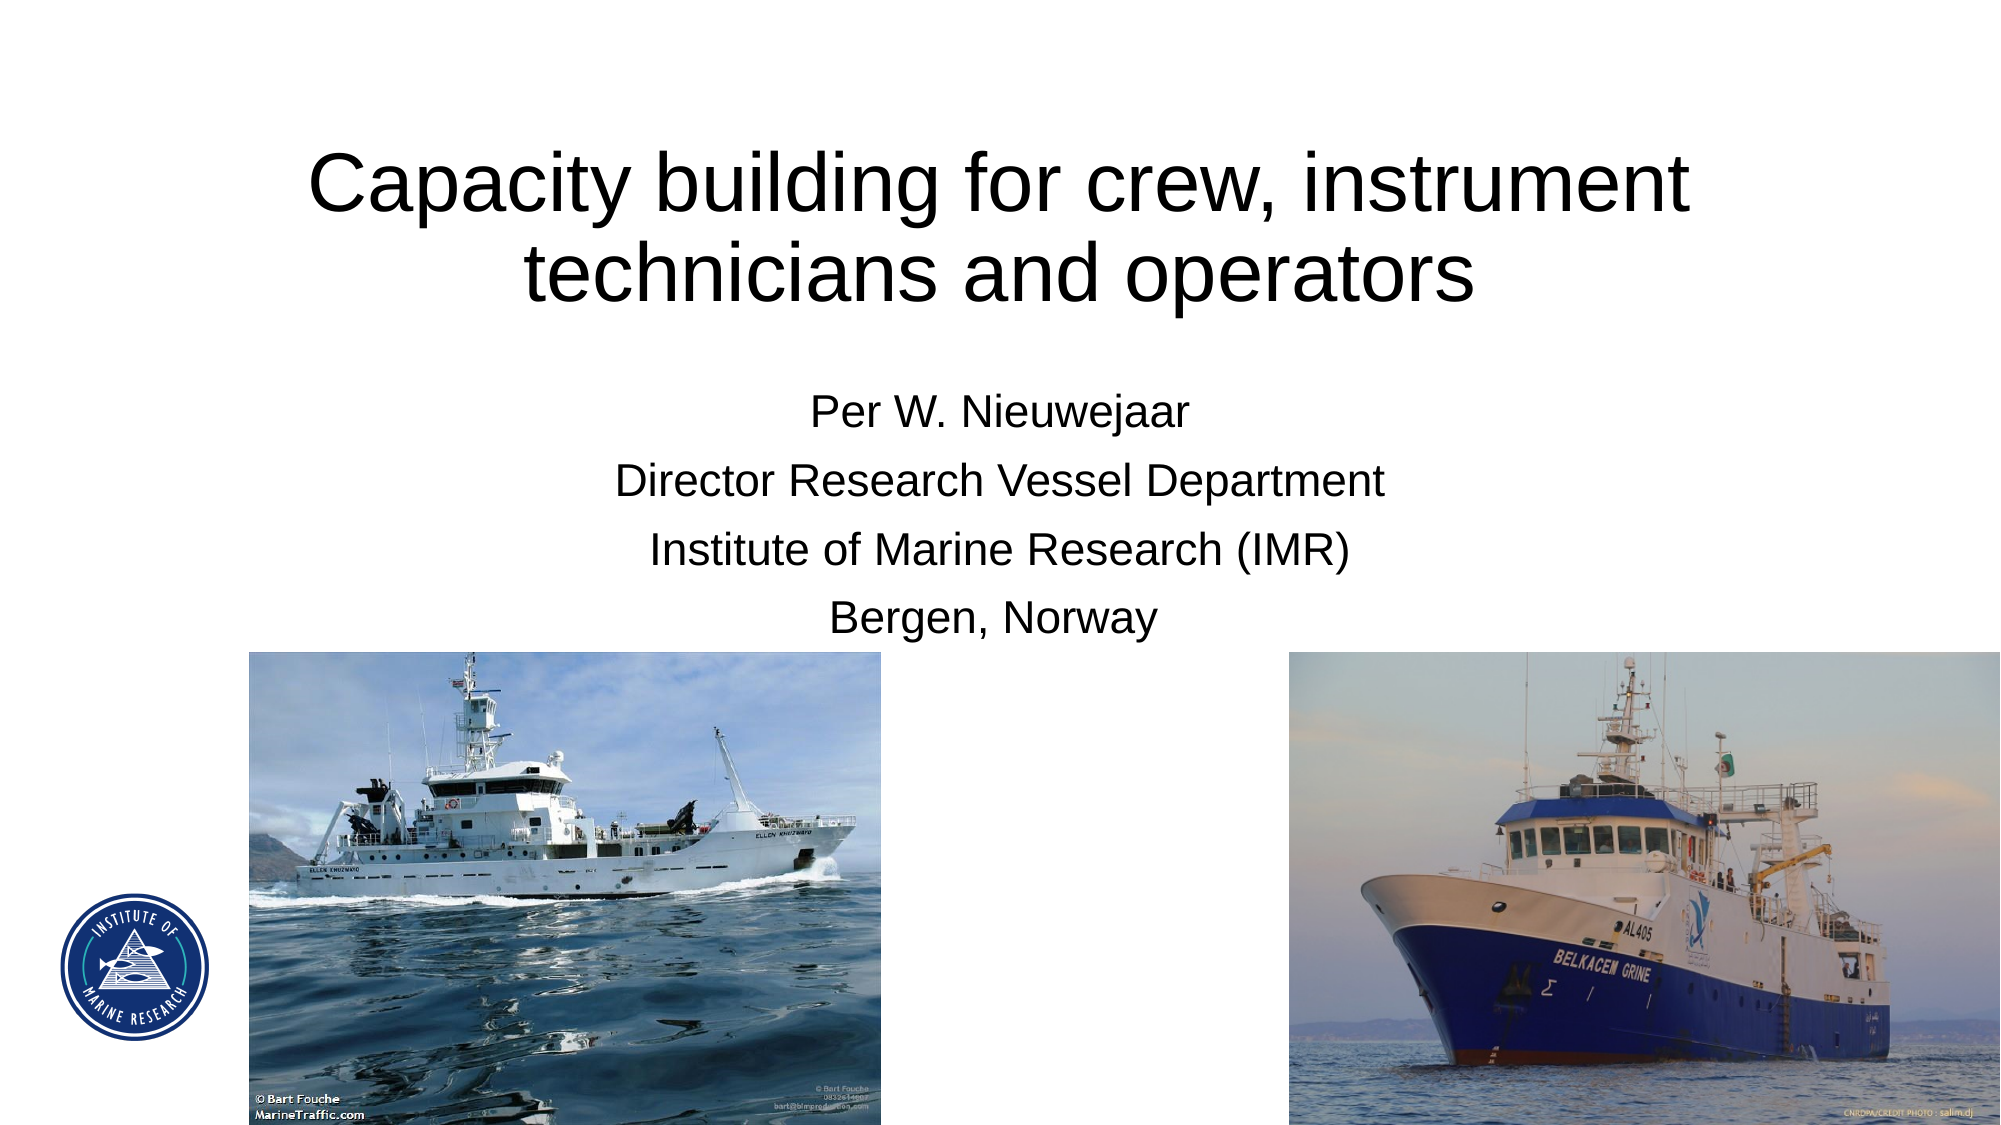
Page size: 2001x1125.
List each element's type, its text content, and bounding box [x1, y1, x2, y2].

picture [1289, 652, 2000, 1125]
picture [249, 652, 881, 1125]
picture [58, 891, 211, 1043]
title Capacity building for crew, instrument technicians and operators [249, 34, 1750, 380]
subtitle Per W. Nieuwejaar Director Research Vessel Department Institute of Marine Research (IMR) Bergen, Norway [249, 380, 1750, 653]
